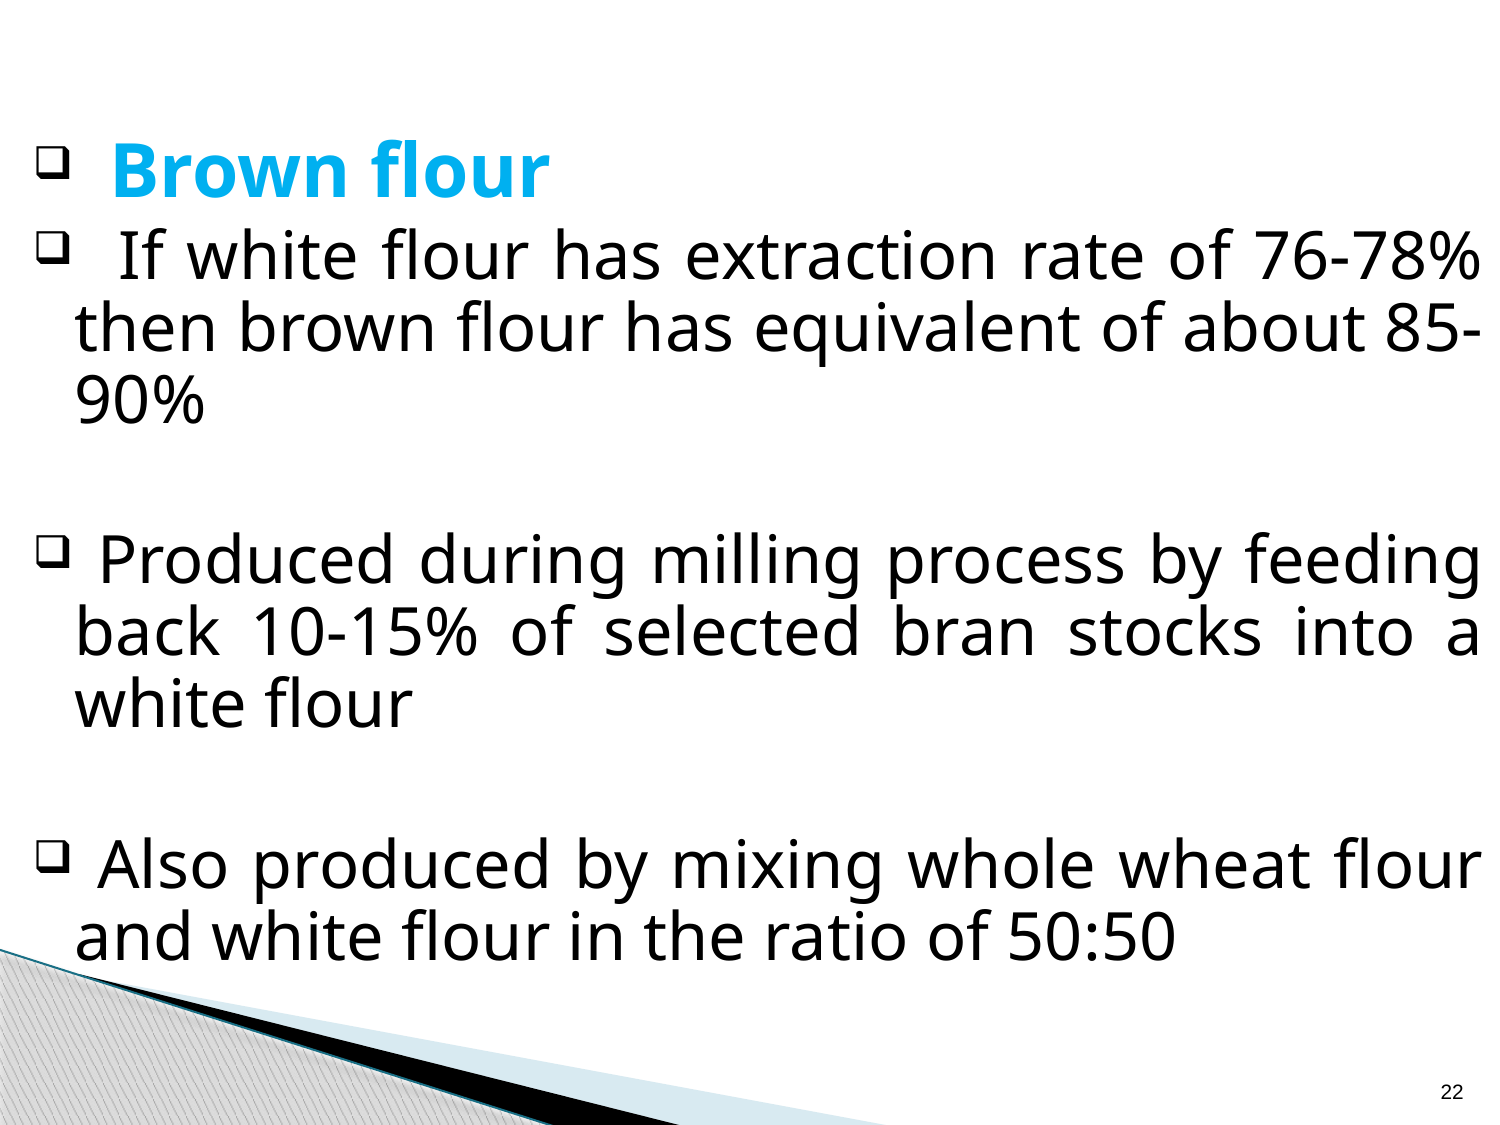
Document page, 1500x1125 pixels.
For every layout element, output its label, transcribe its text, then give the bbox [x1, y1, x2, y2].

slide_number 22 [1418, 1051, 1479, 1112]
list Brown flour If white flour has extraction rate of 76-78% then brown flour has equivalent of about 85-90% Produced during milling process by feeding back 10-15% of selected bran stocks into a white flour Also produced by mixing whole wheat flour and white flour in the ratio of 50:50 [0, 124, 1500, 1026]
